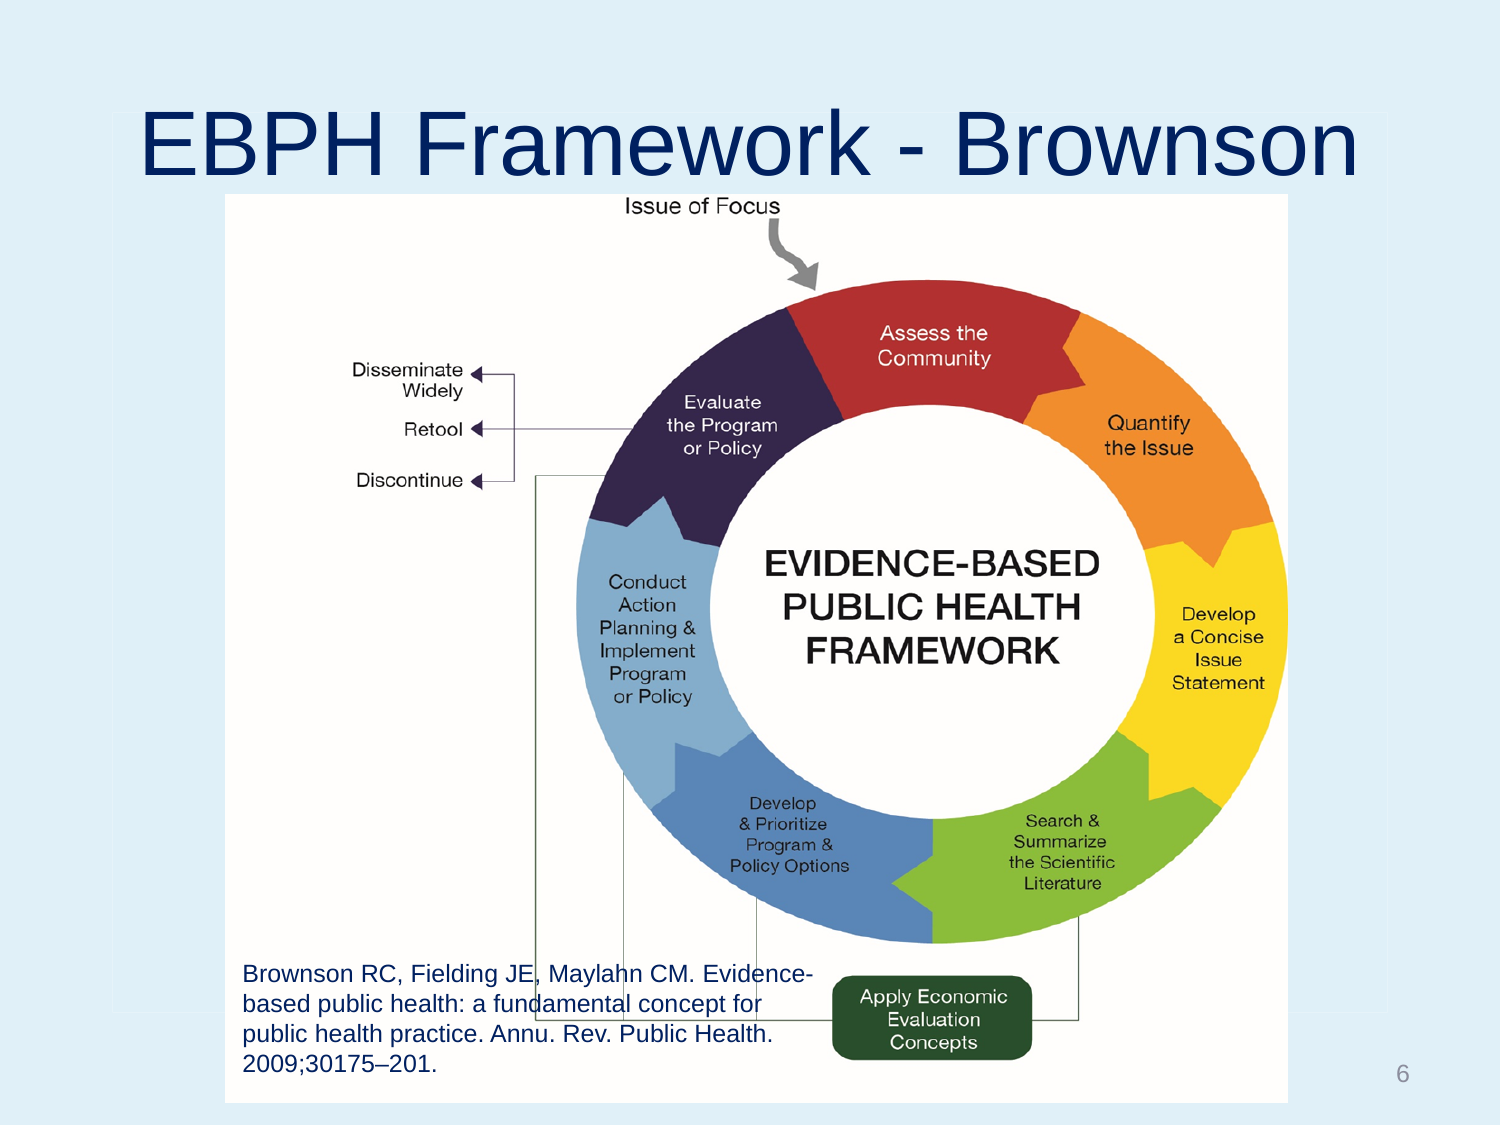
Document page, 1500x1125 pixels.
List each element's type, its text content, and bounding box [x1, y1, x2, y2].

title EBPH Framework - Brownson [74, 44, 1426, 233]
slide_number 6 [1291, 1042, 1425, 1103]
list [224, 194, 1288, 1103]
